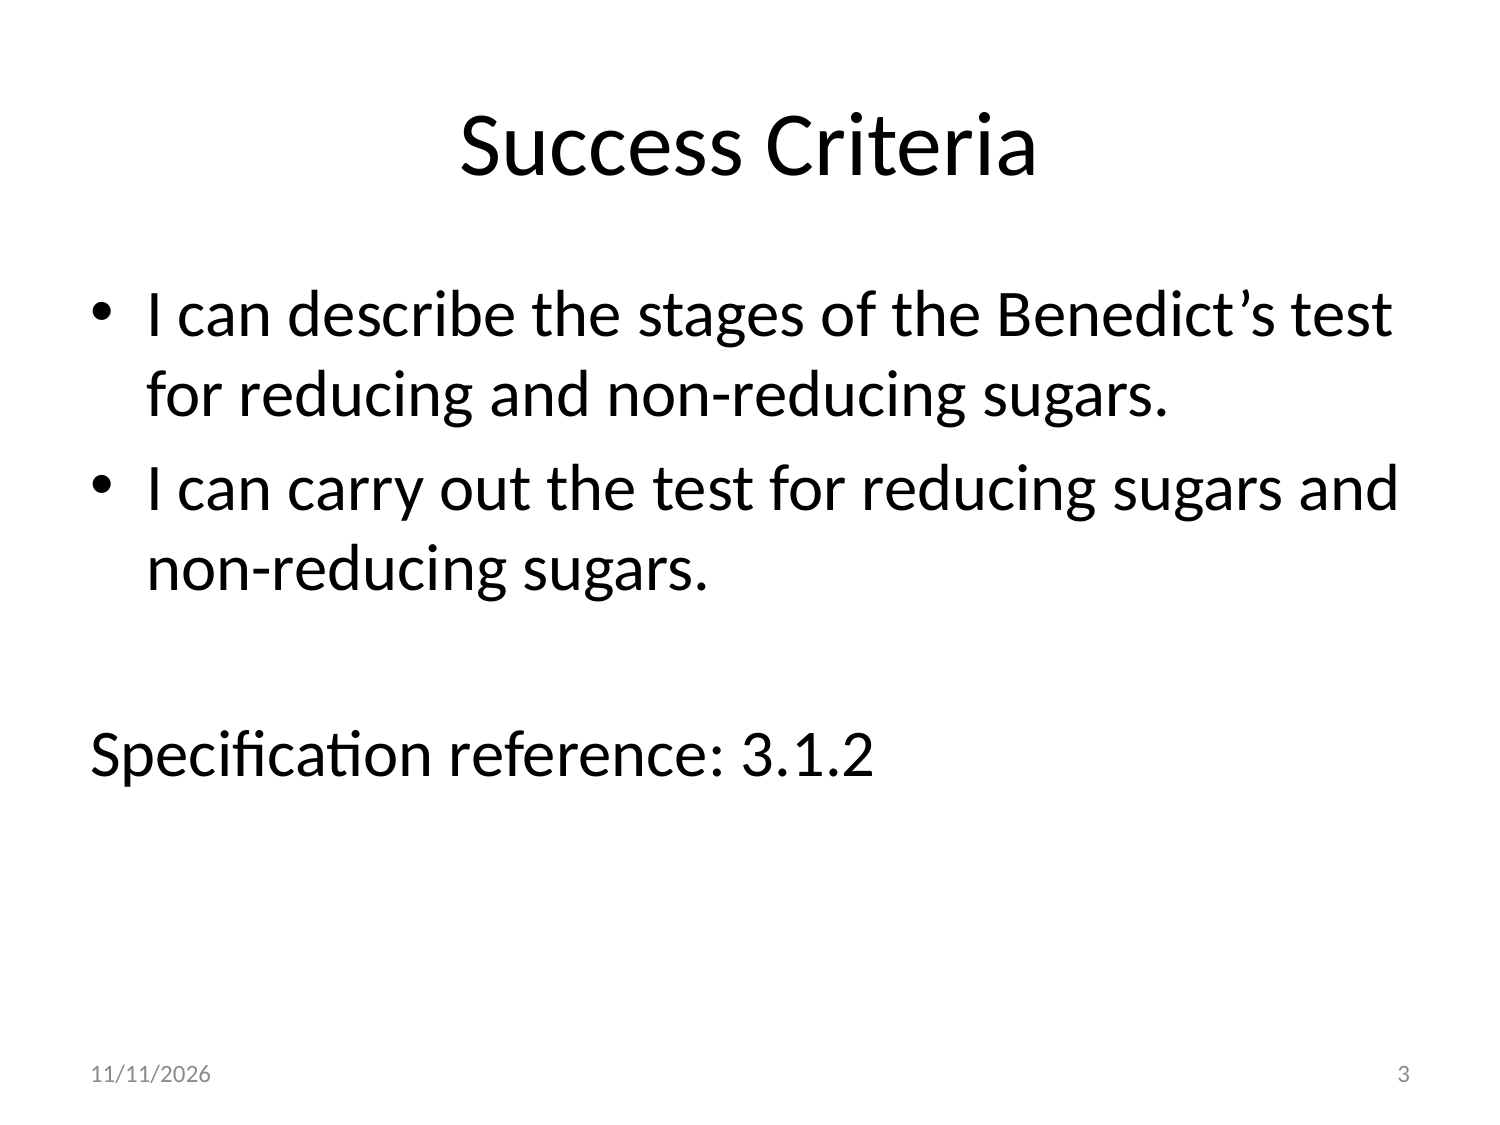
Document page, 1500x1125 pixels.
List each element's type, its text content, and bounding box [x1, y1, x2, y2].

slide_number 3 [1074, 1042, 1425, 1103]
title Success Criteria [75, 45, 1425, 233]
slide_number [75, 1042, 425, 1103]
list I can describe the stages of the Benedict’s test for reducing and non-reducing sugars. I can carry out the test for reducing sugars and non-reducing sugars. Specification reference: 3.1.2 [75, 262, 1425, 1005]
